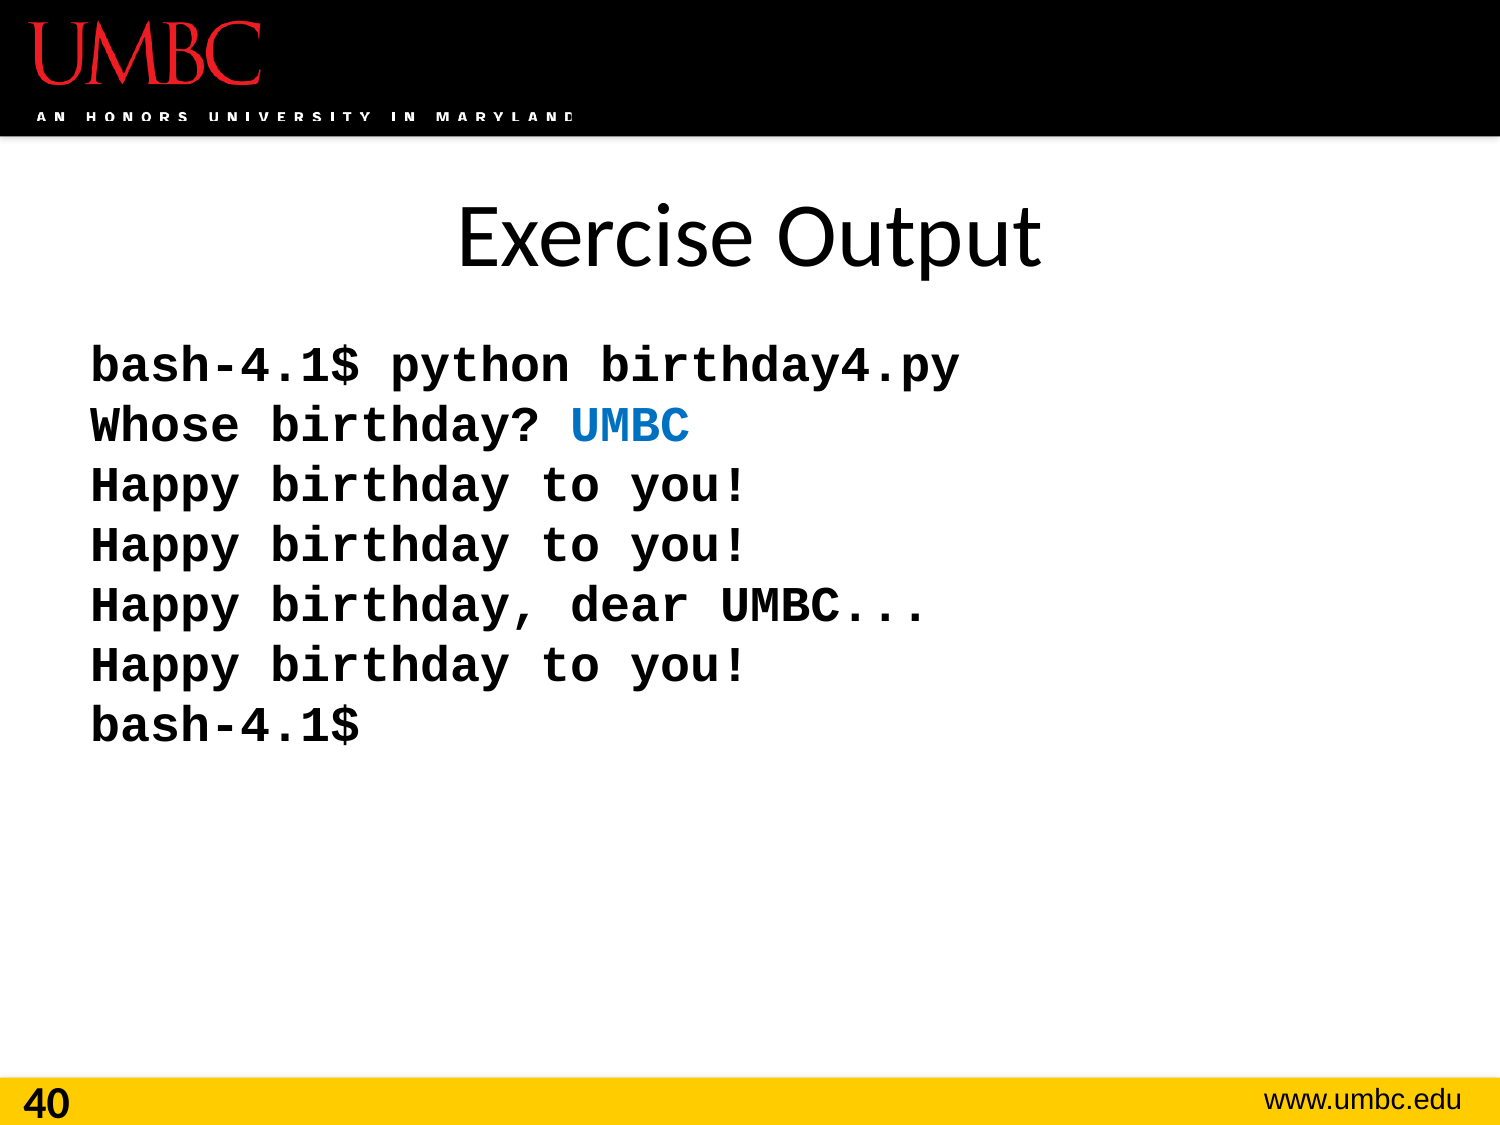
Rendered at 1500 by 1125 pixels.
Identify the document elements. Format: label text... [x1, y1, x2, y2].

slide_number 40 [0, 1065, 94, 1125]
list bash-4.1$ python birthday4.py Whose birthday? UMBC Happy birthday to you! Happy birthday to you! Happy birthday, dear UMBC... Happy birthday to you! bash-4.1$ [75, 324, 1425, 1066]
title Exercise Output [75, 136, 1425, 324]
